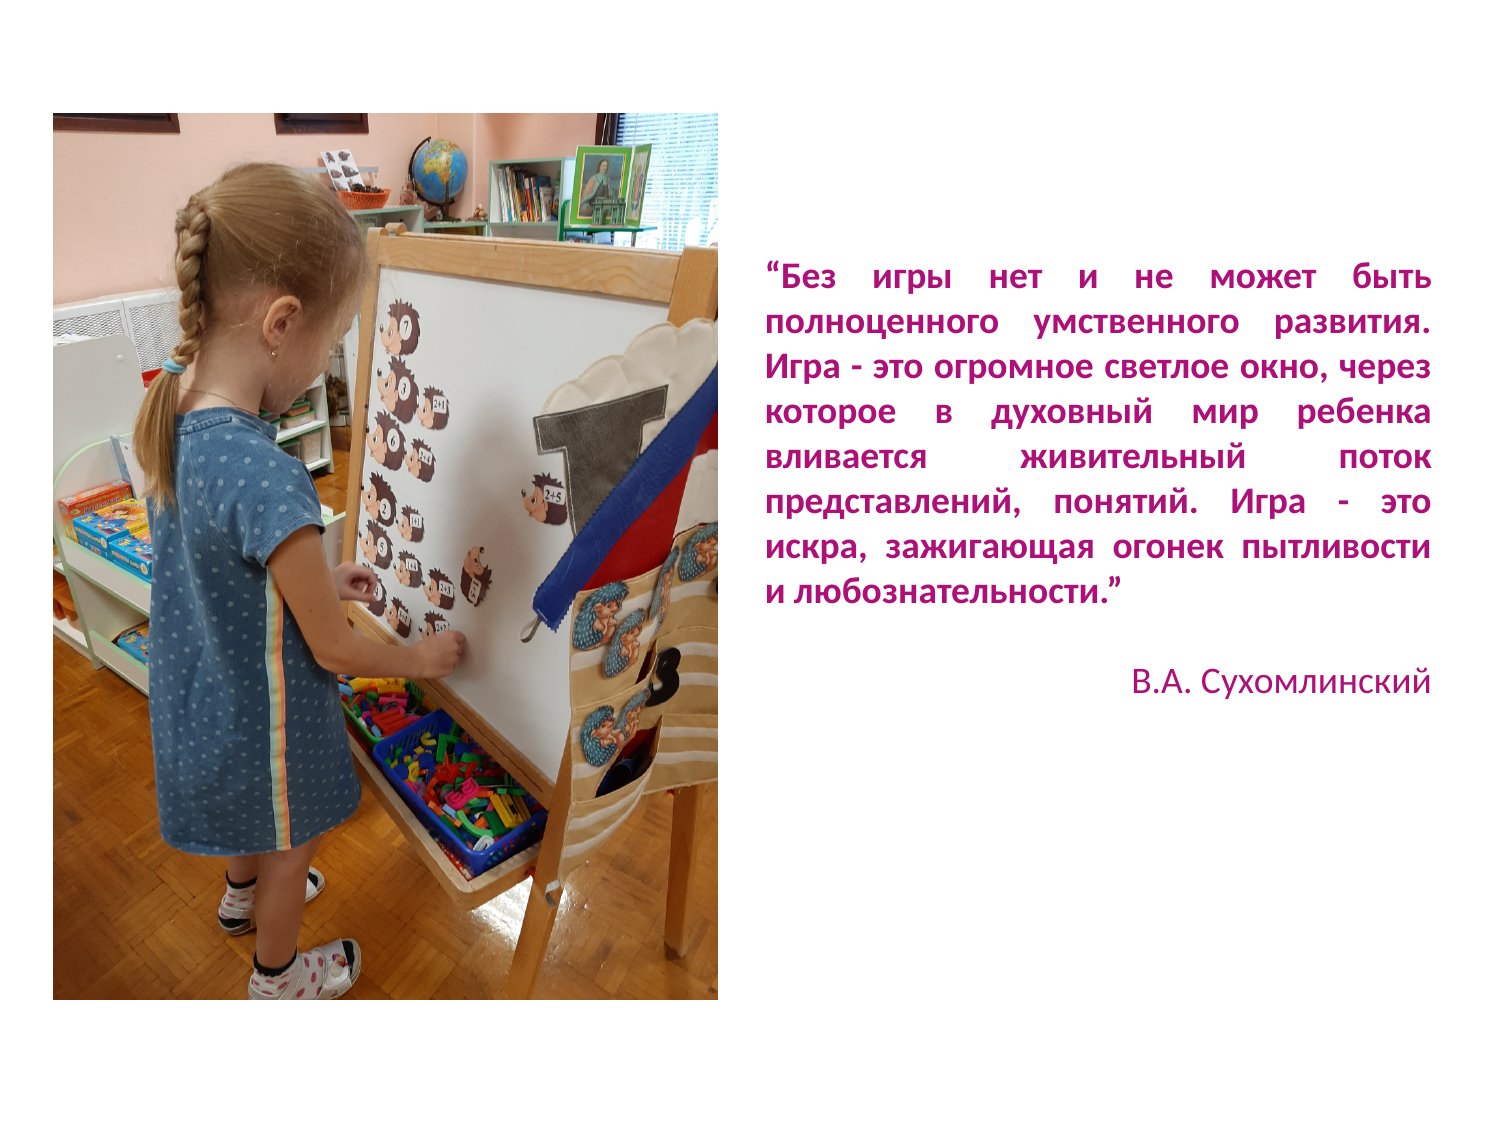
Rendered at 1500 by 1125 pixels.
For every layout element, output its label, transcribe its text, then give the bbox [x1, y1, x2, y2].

text_box “Без игры нет и не может быть полноценного умственного развития. Игра - это огромное светлое окно, через которое в духовный мир ребенка вливается живительный поток представлений, понятий. Игра - это искра, зажигающая огонек пытливости и любознательности.” В.А. Сухомлинский [750, 243, 1447, 709]
picture [52, 113, 718, 1000]
